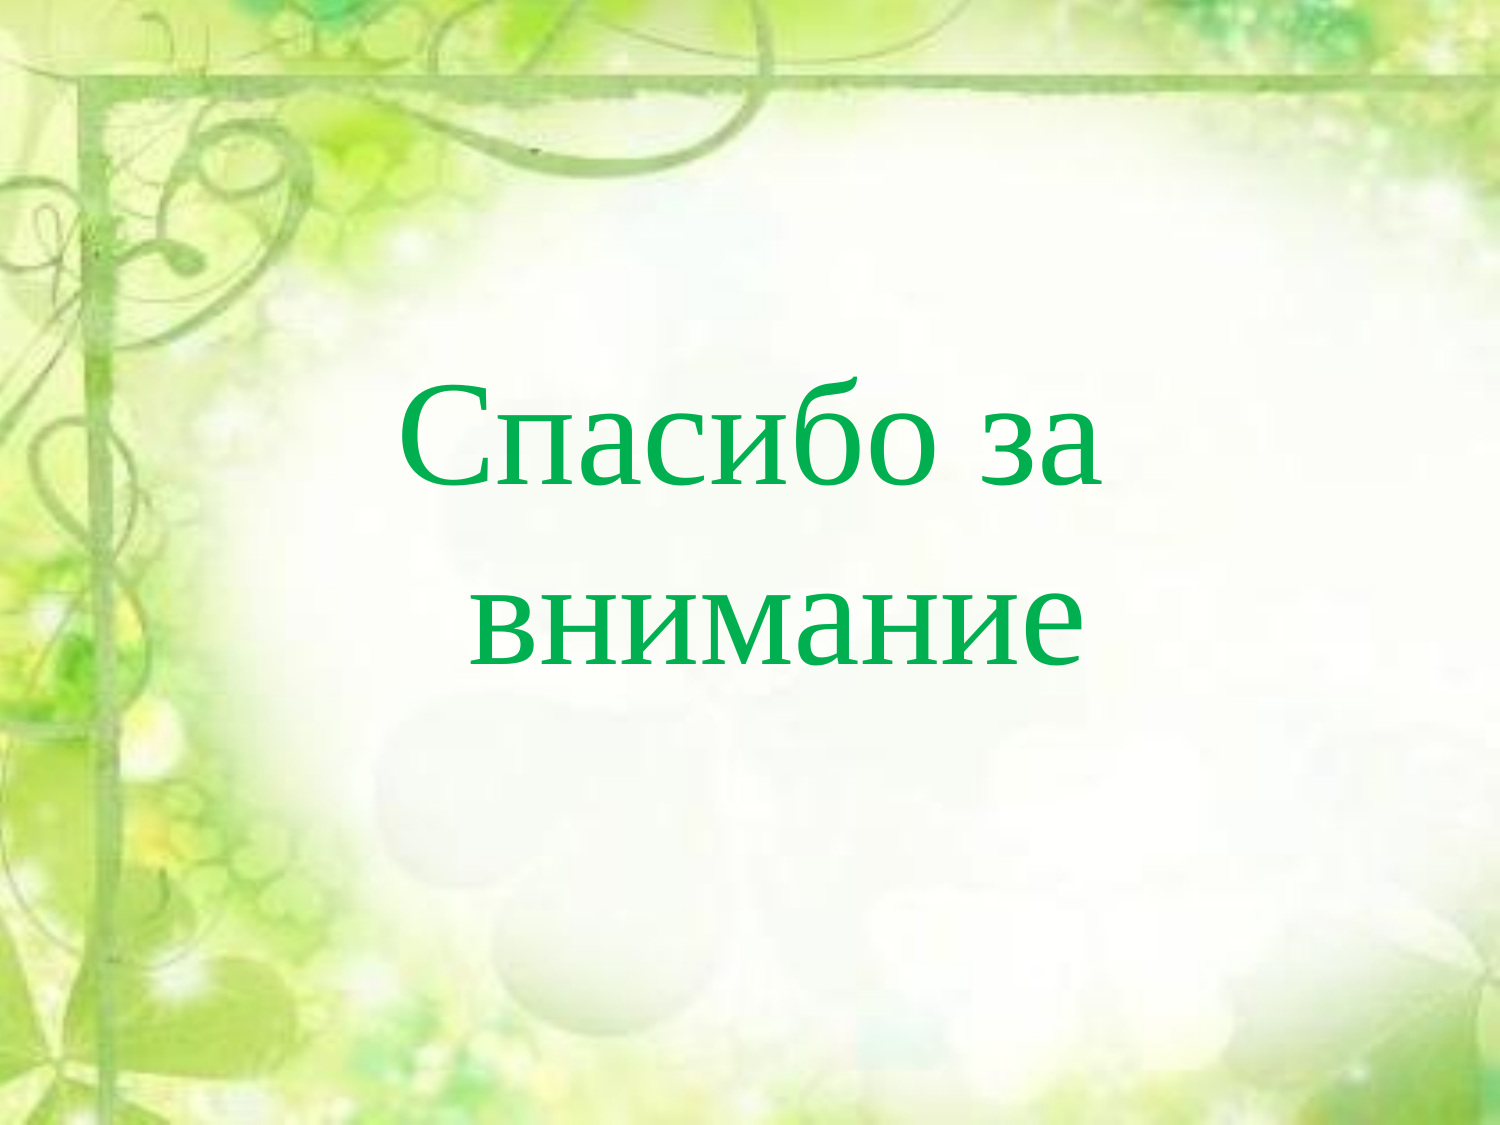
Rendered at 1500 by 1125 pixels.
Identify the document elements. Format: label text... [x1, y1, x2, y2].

picture [0, 0, 1500, 1125]
list Спасибо за внимание [75, 117, 1425, 1005]
